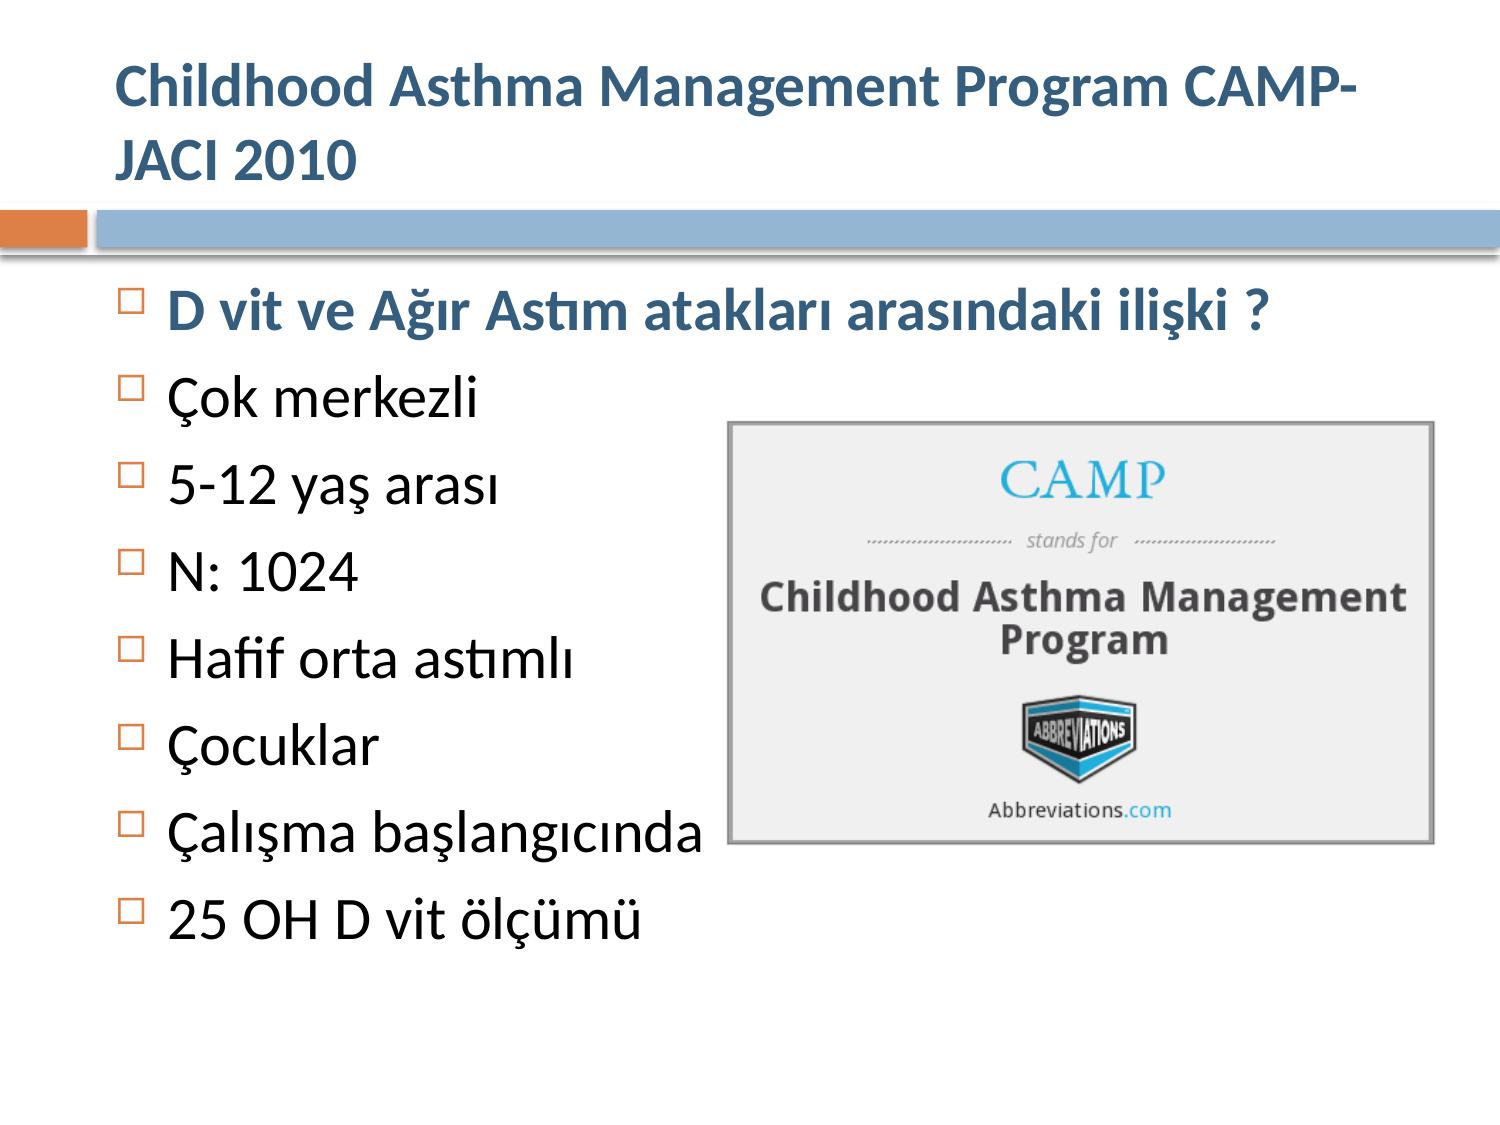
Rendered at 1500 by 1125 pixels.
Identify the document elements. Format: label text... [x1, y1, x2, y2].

list D vit ve Ağır Astım atakları arasındaki ilişki ? Çok merkezli 5-12 yaş arası N: 1024 Hafif orta astımlı Çocuklar Çalışma başlangıcında 25 OH D vit ölçümü [100, 262, 1438, 1000]
picture [726, 420, 1436, 847]
title Childhood Asthma Management Program CAMP- JACI 2010 [100, 37, 1438, 200]
